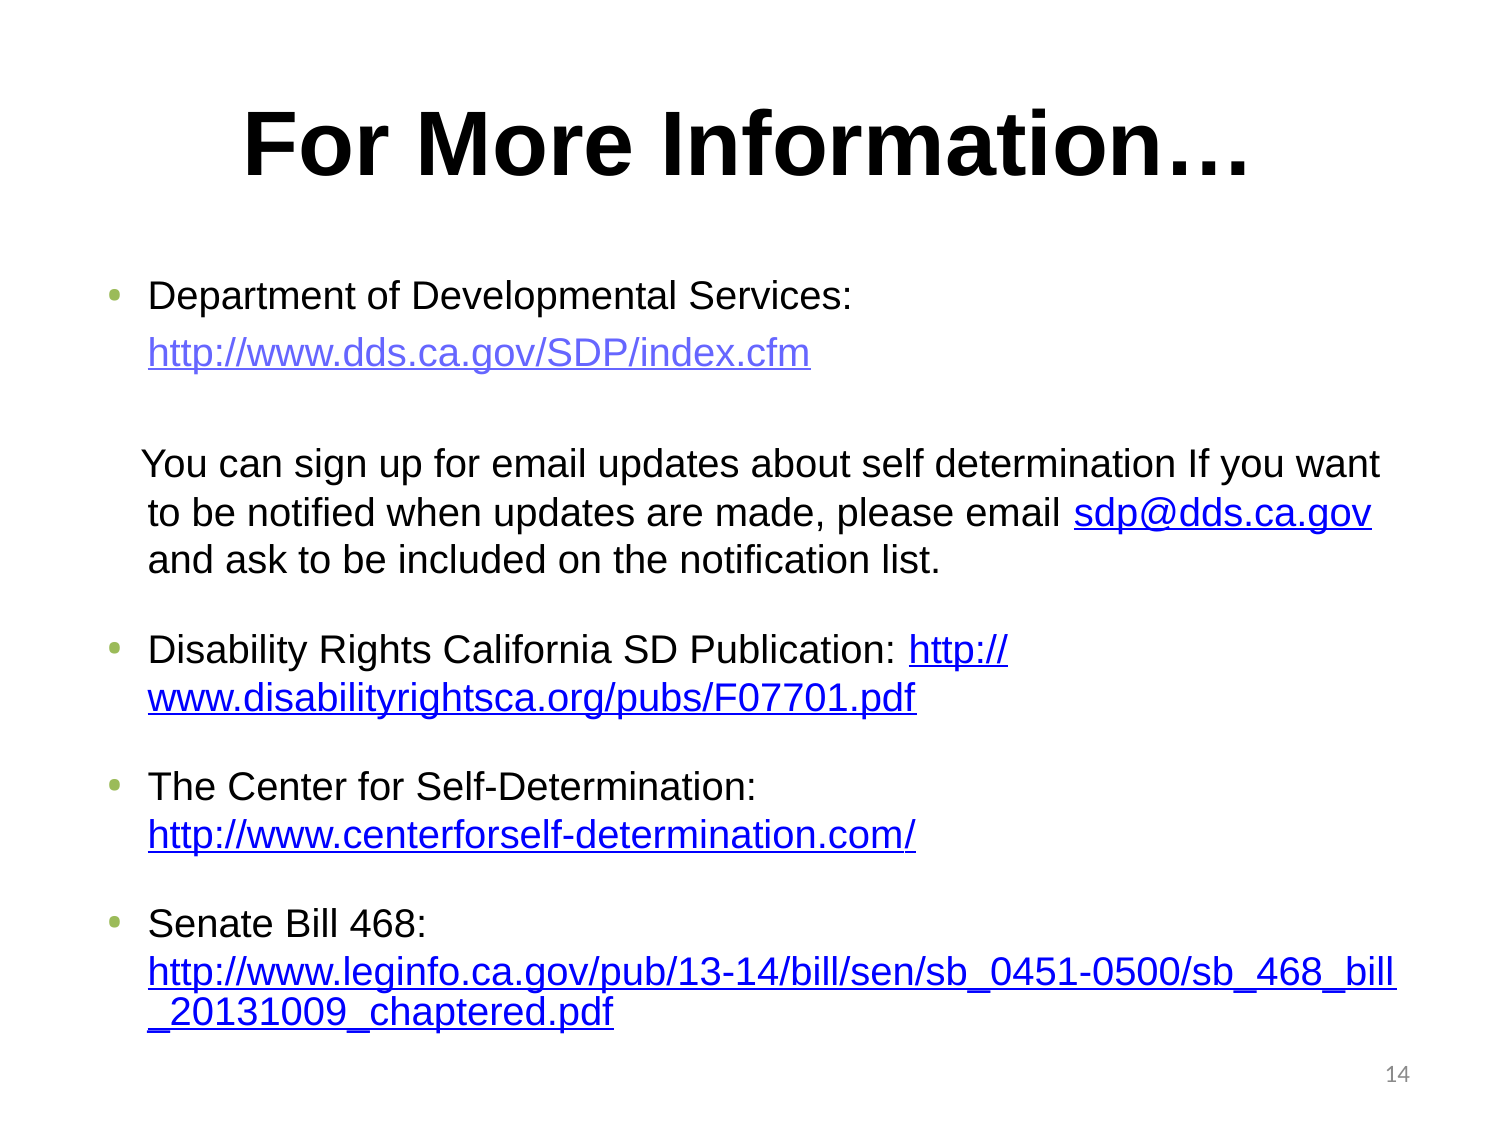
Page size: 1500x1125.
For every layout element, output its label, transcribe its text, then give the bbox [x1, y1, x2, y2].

list Department of Developmental Services: http://www.dds.ca.gov/SDP/index.cfm You can sign up for email updates about self determination If you want to be notified when updates are made, please email sdp@dds.ca.gov and ask to be included on the notification list. Disability Rights California SD Publication: http://www.disabilityrightsca.org/pubs/F07701.pdf The Center for Self-Determination: http://www.centerforself-determination.com/ Senate Bill 468: http://www.leginfo.ca.gov/pub/13-14/bill/sen/sb_0451-0500/sb_468_bill_20131009_chaptered.pdf [75, 262, 1425, 1005]
slide_number 14 [1074, 1042, 1425, 1103]
title For More Information… [75, 45, 1425, 233]
